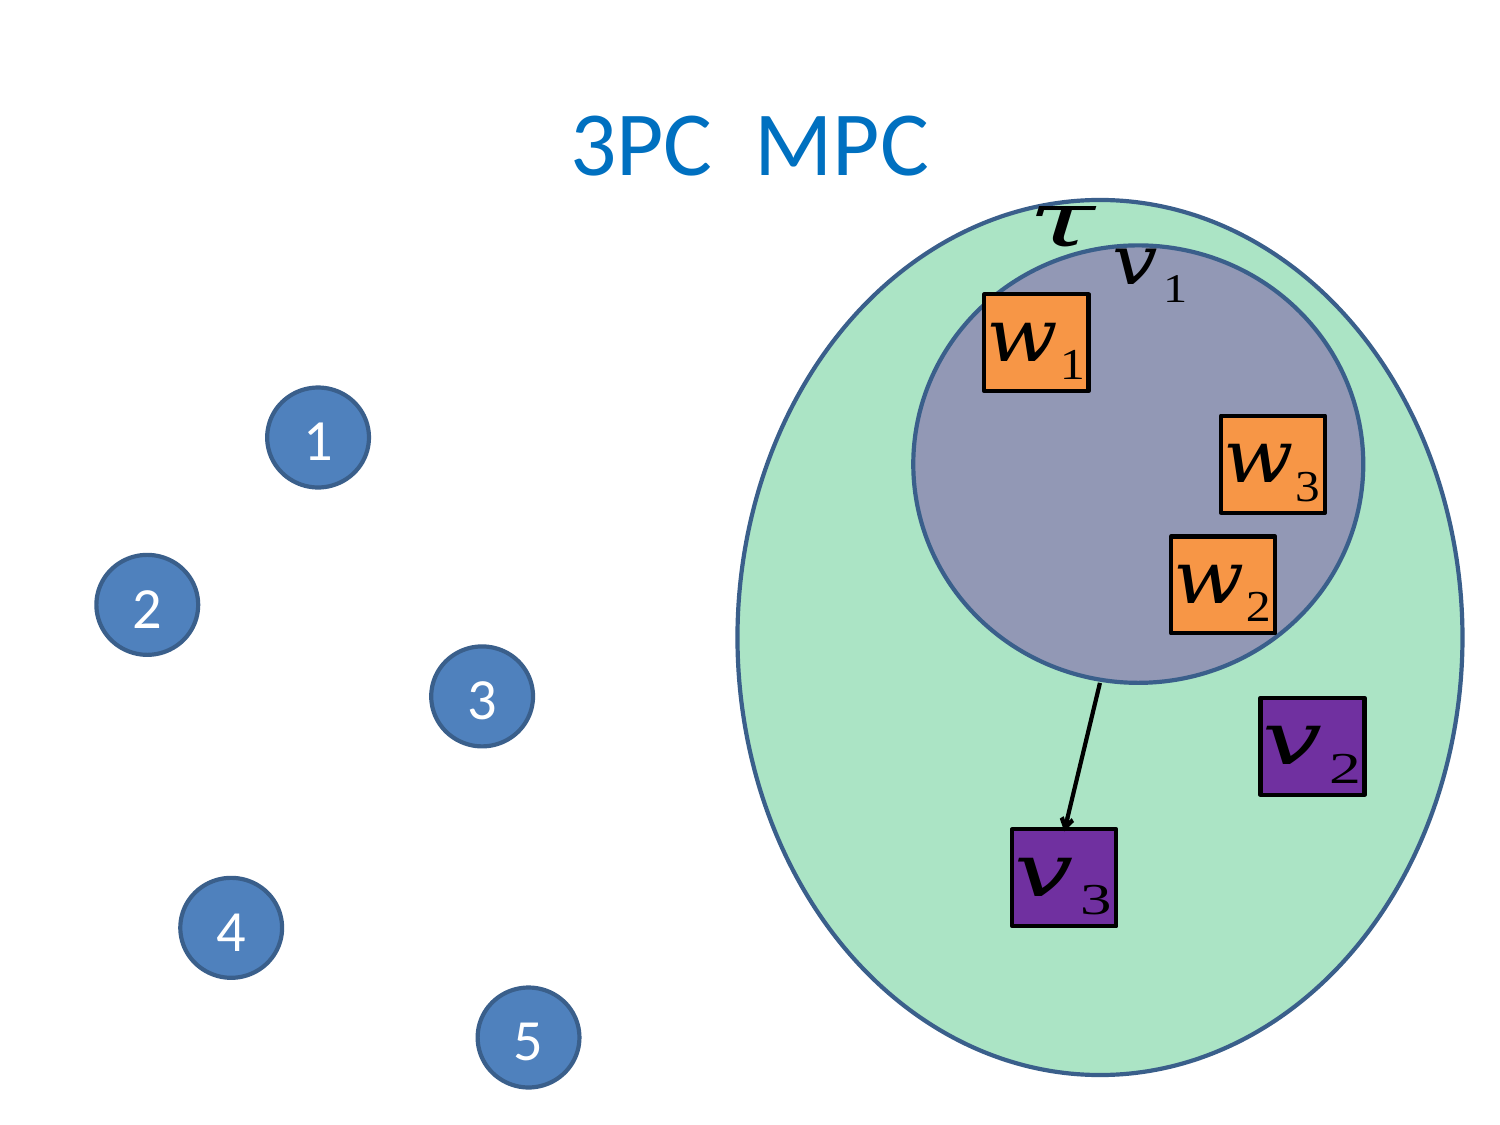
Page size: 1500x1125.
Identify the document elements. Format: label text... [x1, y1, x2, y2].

text_box [911, 243, 1366, 685]
text_box 4 [178, 875, 285, 980]
text_box 1 [265, 385, 372, 490]
text_box 5 [475, 985, 582, 1090]
text_box 2 [94, 552, 201, 657]
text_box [1064, 682, 1101, 832]
text_box 3 [429, 644, 536, 749]
text_box [735, 197, 1465, 1078]
